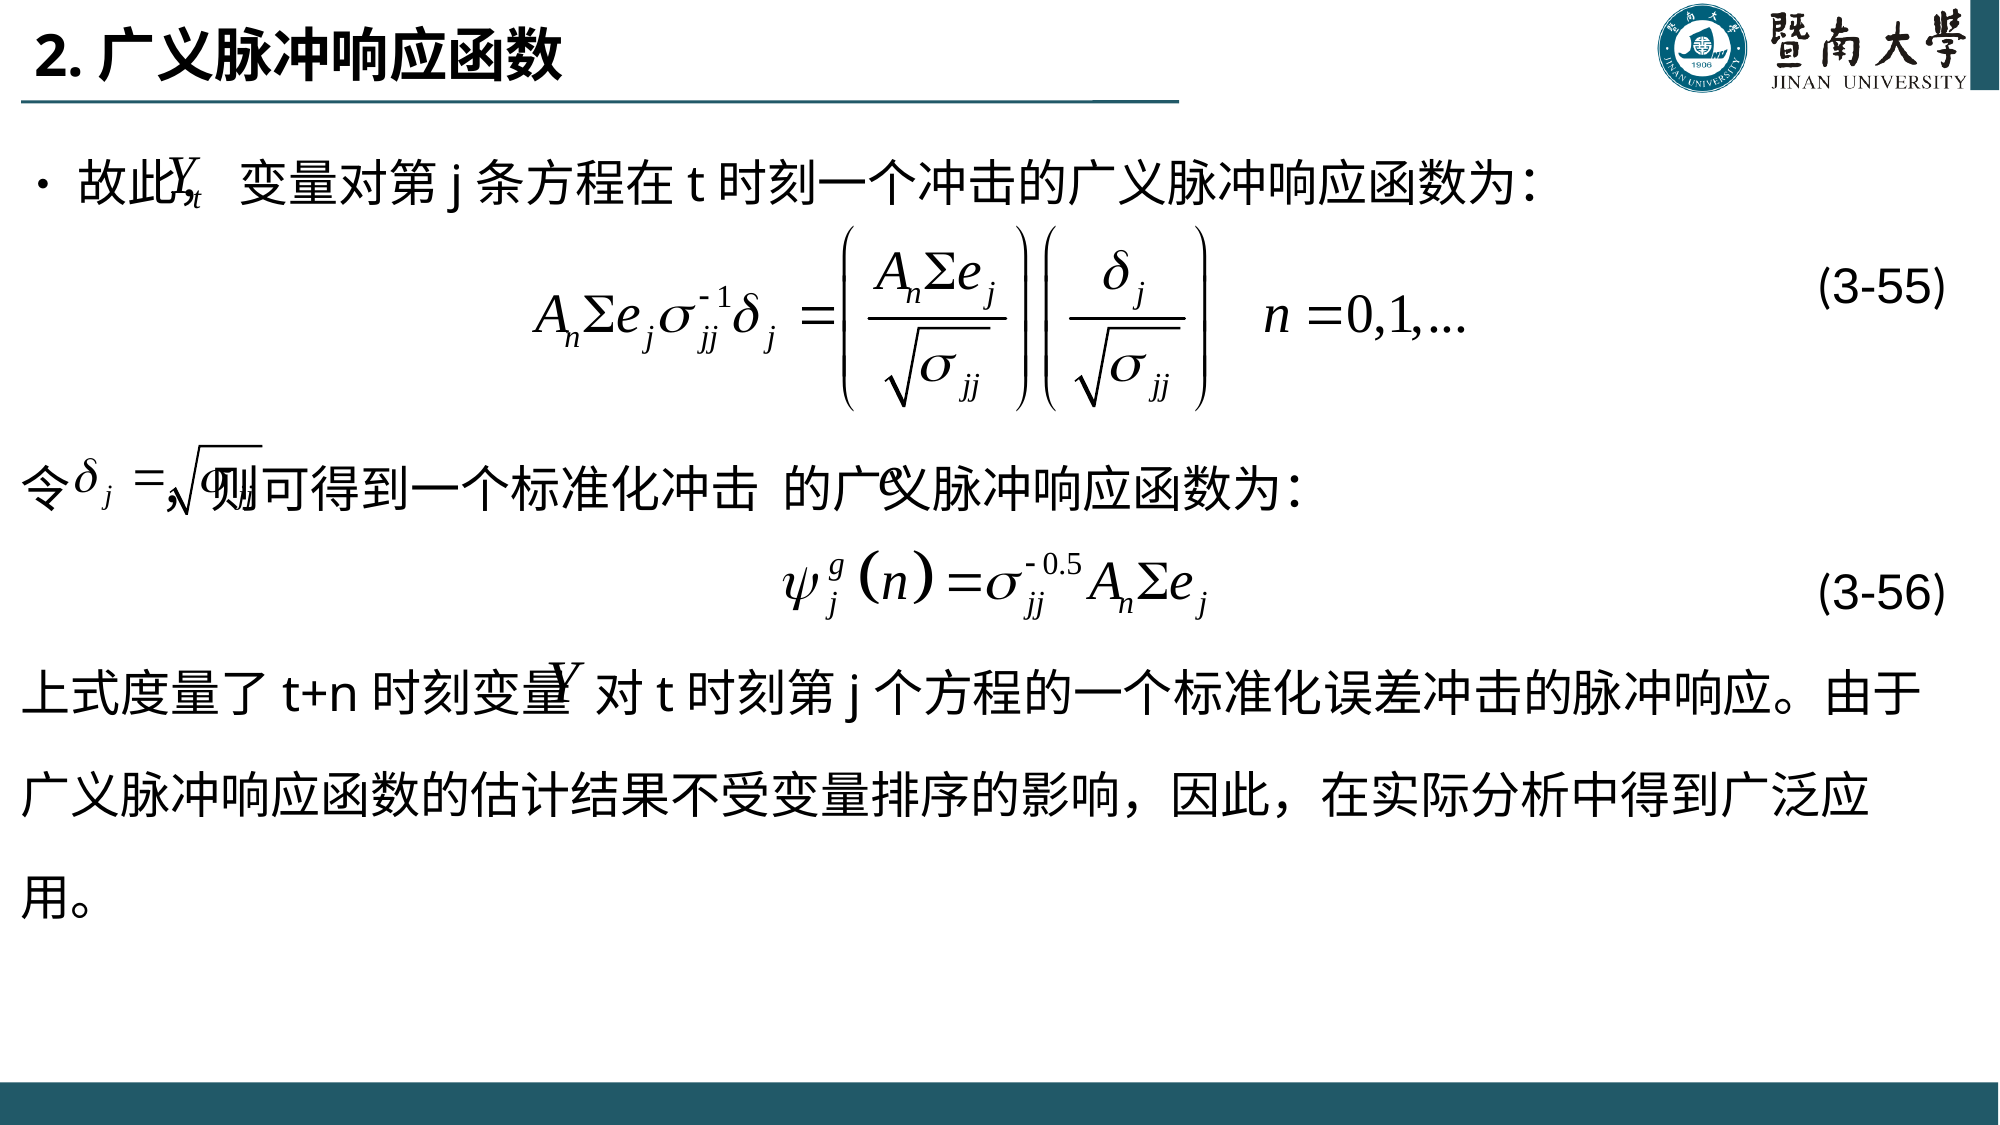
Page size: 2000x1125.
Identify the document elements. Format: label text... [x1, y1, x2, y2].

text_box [66, 432, 275, 525]
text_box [538, 644, 598, 715]
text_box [160, 136, 217, 221]
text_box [520, 210, 1479, 423]
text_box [776, 535, 1223, 637]
picture [1657, 3, 1967, 93]
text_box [869, 455, 913, 512]
title 2.广义脉冲响应函数 [19, 0, 810, 101]
text_box •故此， 变量对第j条方程在t时刻一个冲击的广义脉冲响应函数为： (3-55) 令 ，则可得到一个标准化冲击 的广义脉冲响应函数为： (3-56) 上式度量了t+n时刻变量 对t时刻第j个方程的一个标准化误差冲击的脉冲响应。由于广义脉冲响应函数的估计结果不受变量排序的影响，因此，在实际分析中得到广泛应用。 [5, 101, 1962, 1125]
